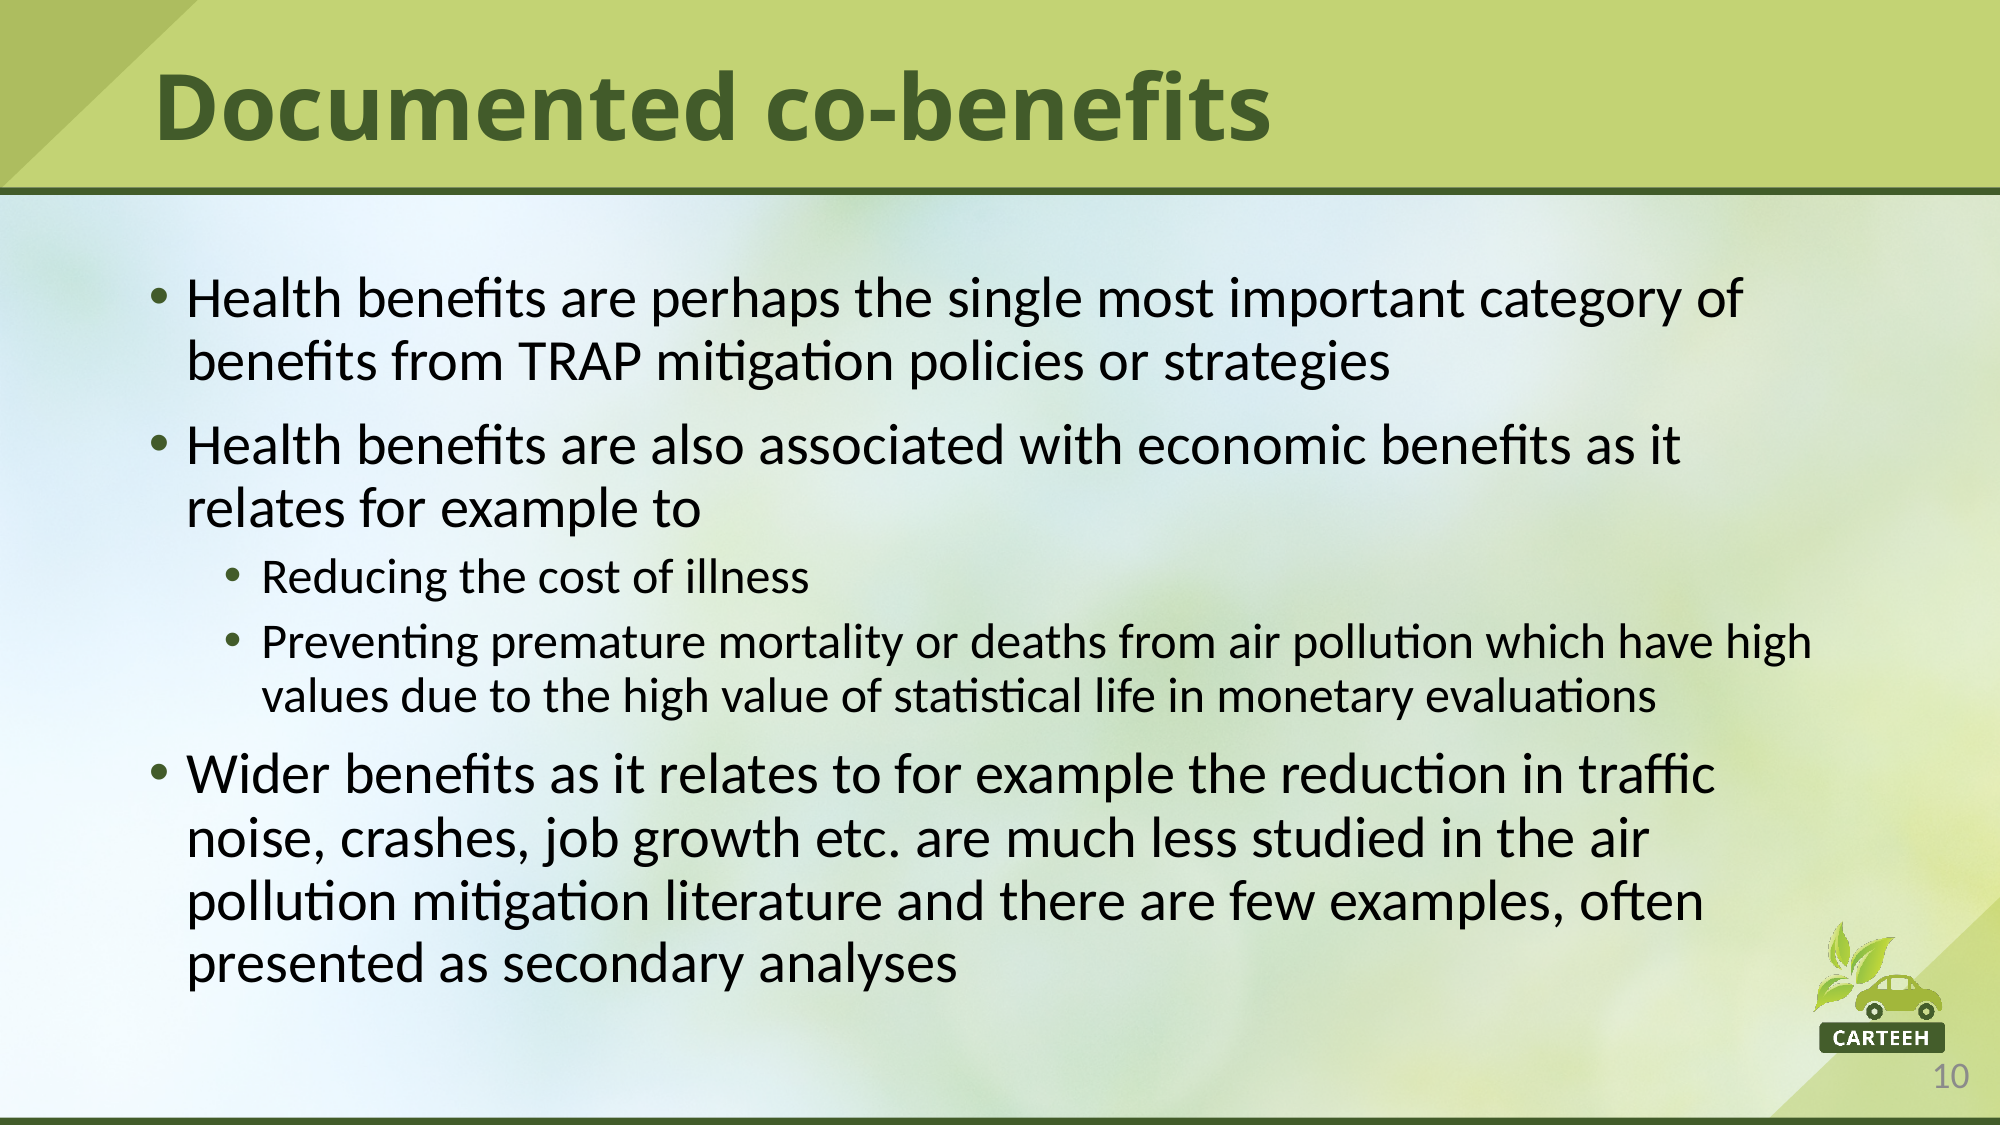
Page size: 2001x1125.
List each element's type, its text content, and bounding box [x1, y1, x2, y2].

title Documented co-benefits [137, 34, 1863, 188]
list Health benefits are perhaps the single most important category of benefits from TRAP mitigation policies or strategies Health benefits are also associated with economic benefits as it relates for example to Reducing the cost of illness Preventing premature mortality or deaths from air pollution which have high values due to the high value of statistical life in monetary evaluations Wider benefits as it relates to for example the reduction in traffic noise, crashes, job growth etc. are much less studied in the air pollution mitigation literature and there are few examples, often presented as secondary analyses [133, 260, 1859, 1043]
picture [1813, 920, 1945, 1053]
